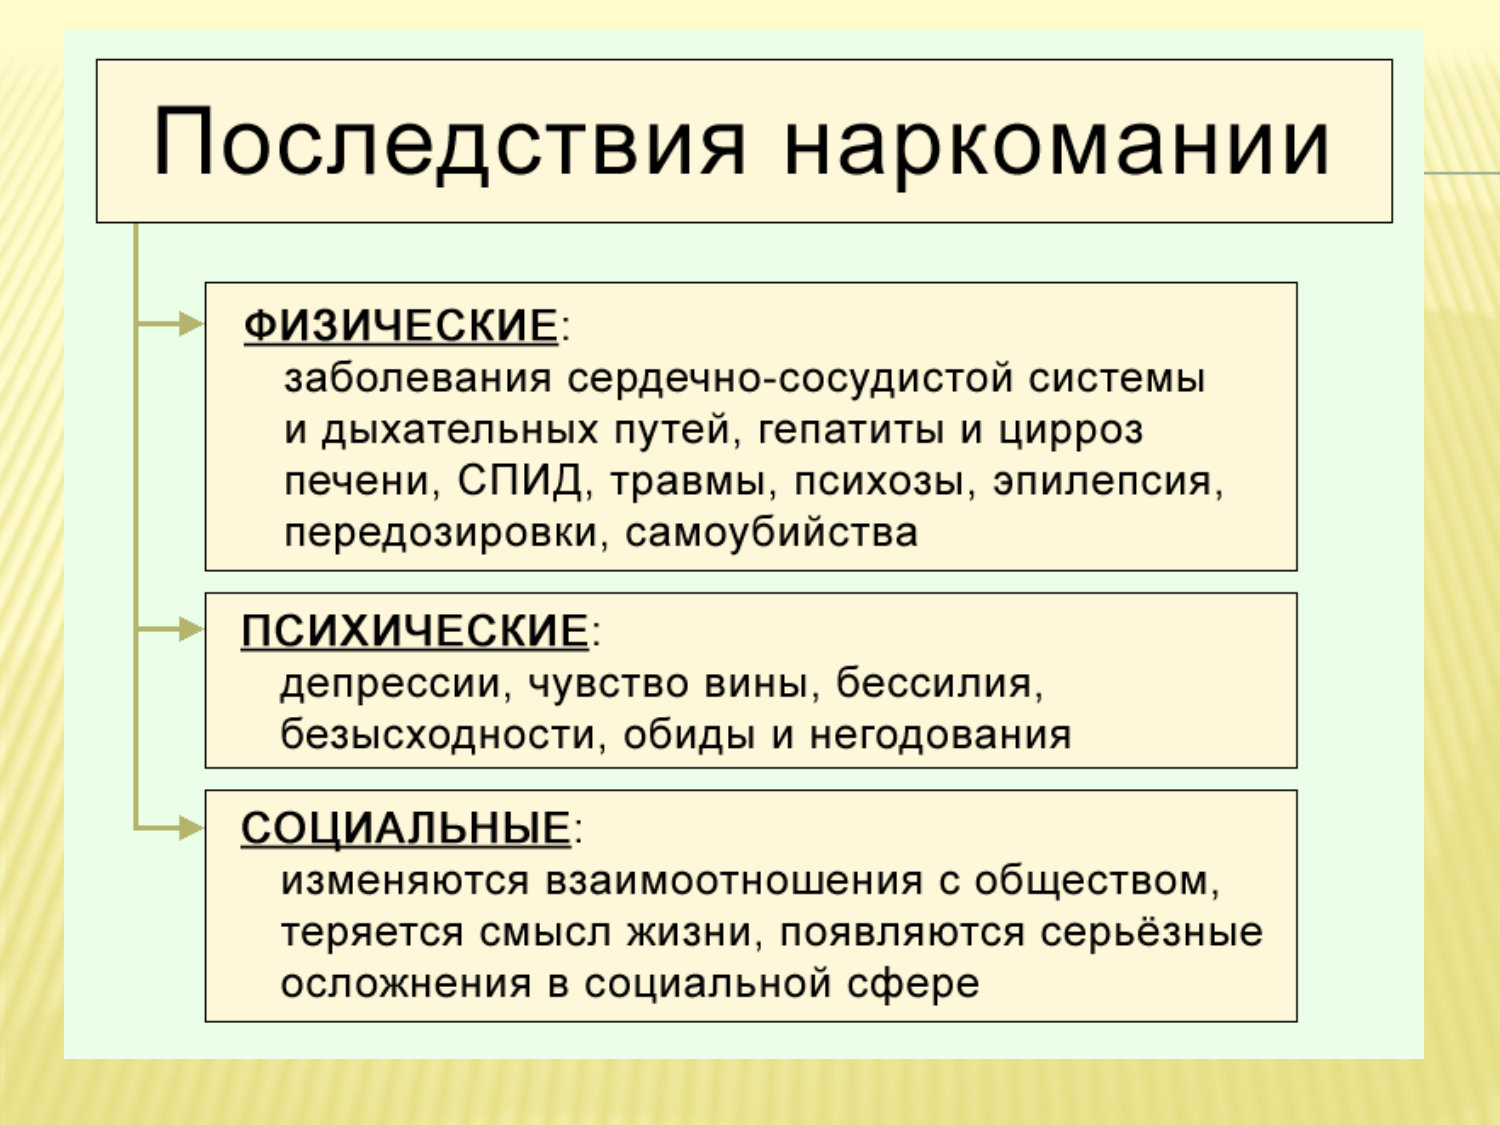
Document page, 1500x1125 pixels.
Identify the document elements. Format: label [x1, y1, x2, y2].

list [64, 30, 1424, 1059]
